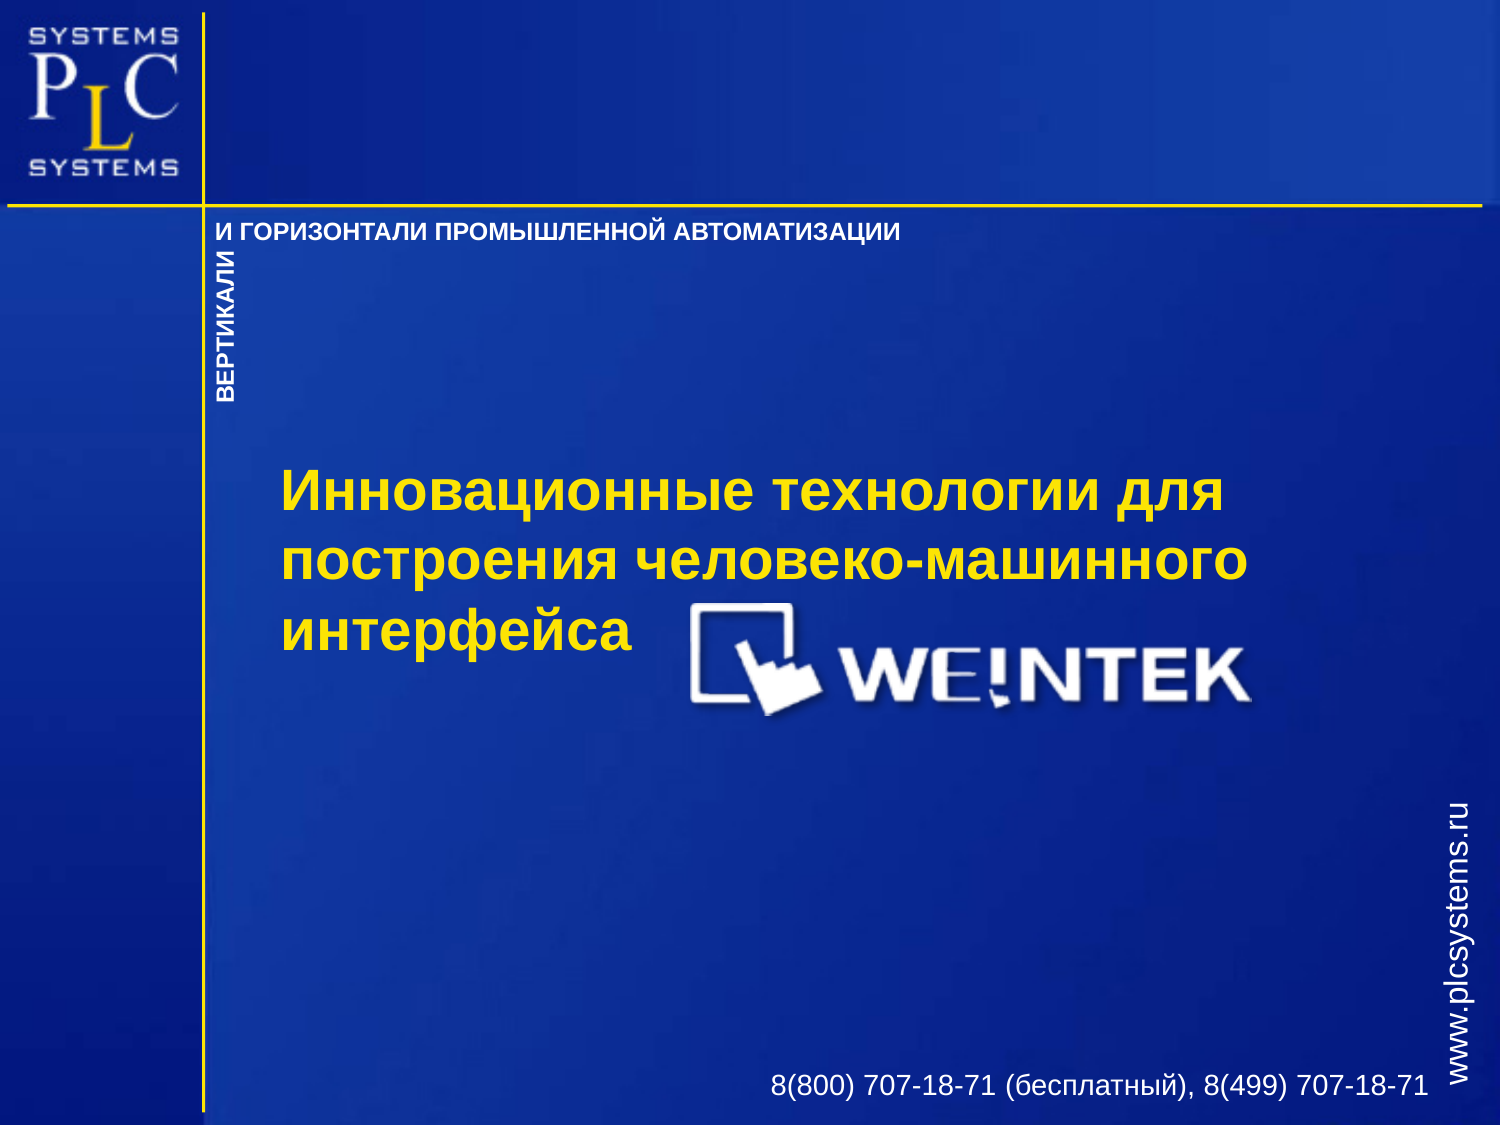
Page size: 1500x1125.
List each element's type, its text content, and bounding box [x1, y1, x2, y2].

text_box Инновационные технологии для построения человеко-машинного интерфейса [265, 444, 1323, 670]
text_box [201, 12, 247, 204]
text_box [6, 205, 1483, 254]
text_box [201, 260, 247, 1113]
text_box 8(800) 707-18-71 (бесплатный), 8(499) 707-18-71 [755, 1058, 1447, 1109]
picture [0, 0, 1500, 1125]
text_box www.plcsystems.ru [1426, 733, 1482, 1100]
